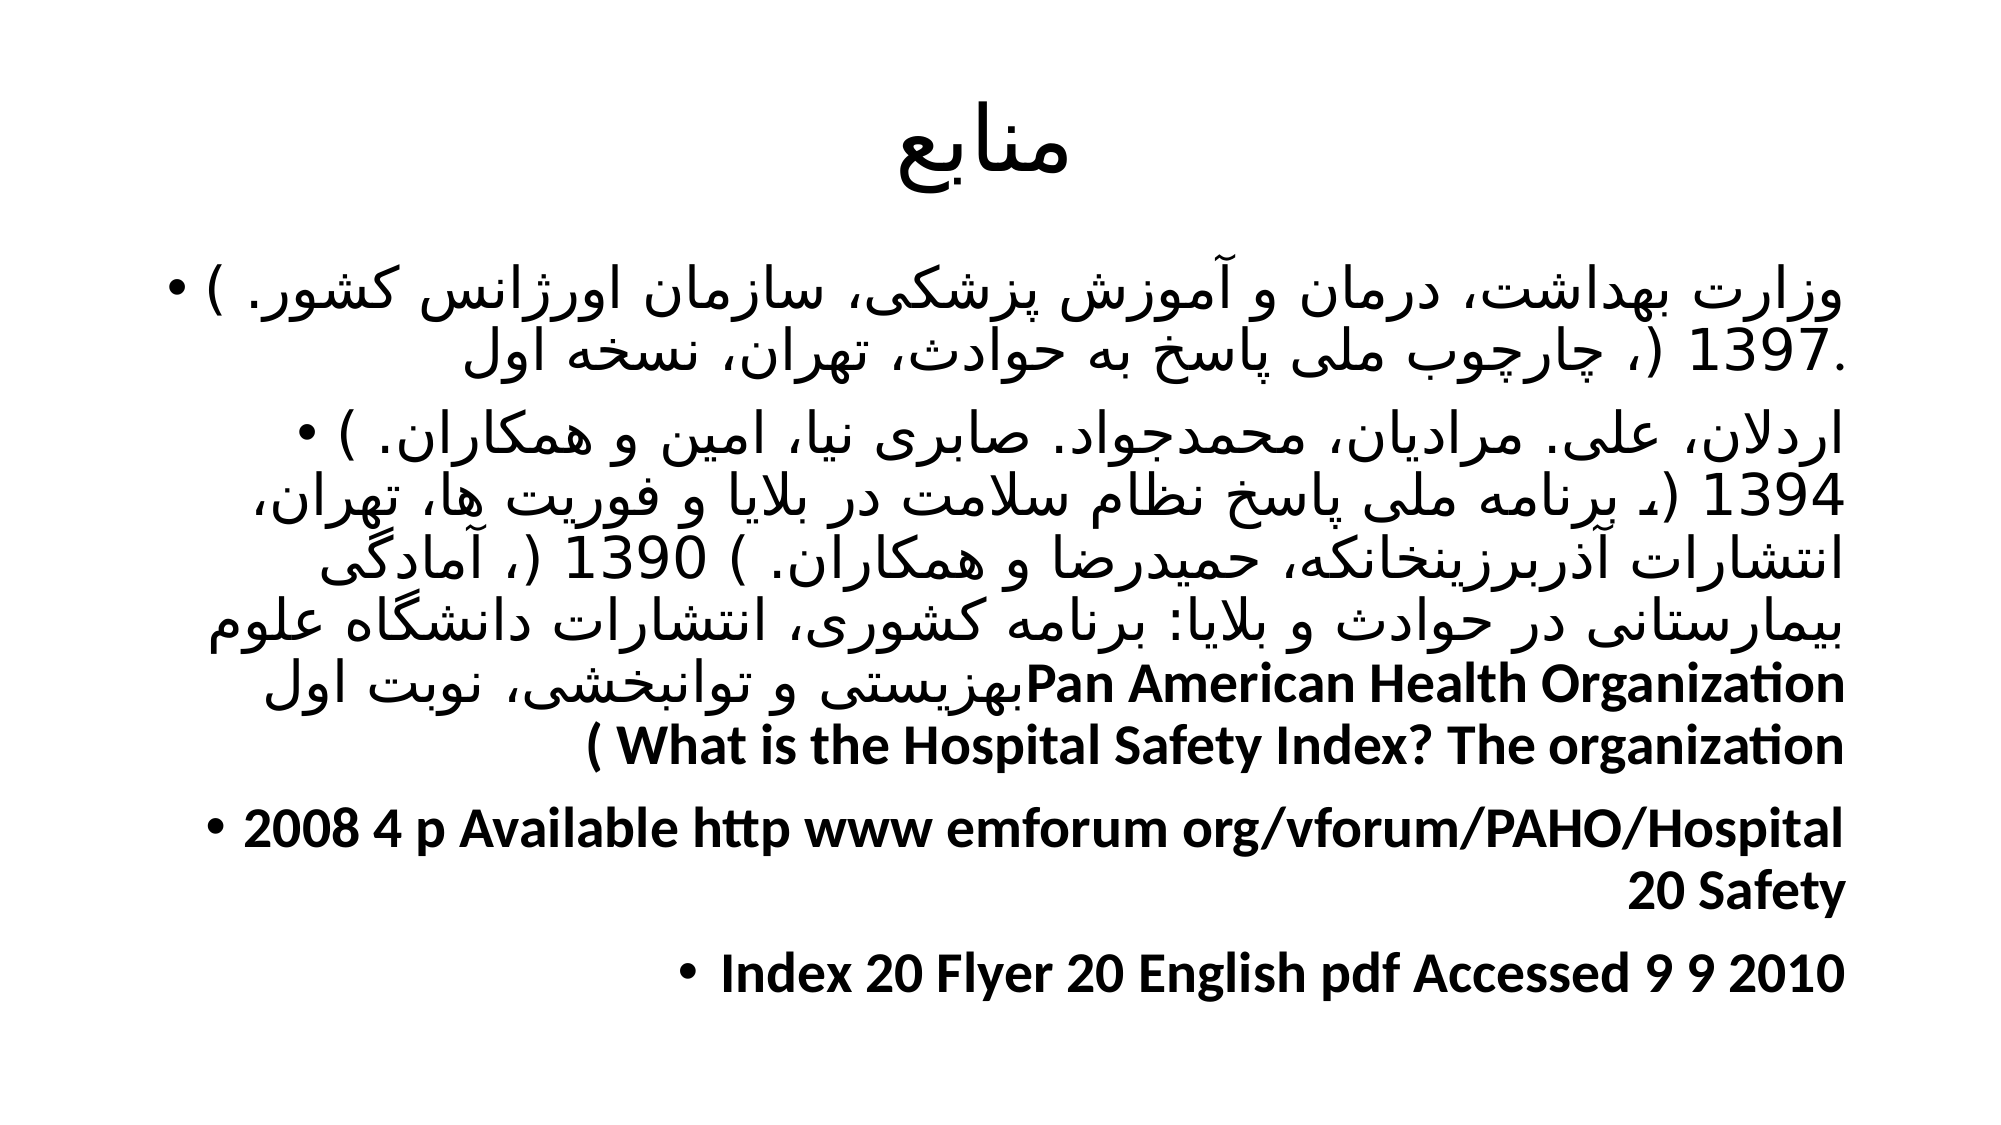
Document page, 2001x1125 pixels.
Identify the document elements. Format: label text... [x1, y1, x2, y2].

title منابع [137, 59, 1863, 224]
list وزارت بهداشت، درمان و آموزش پزشکی، سازمان اورژانس کشور. ) 1397 (، چارچوب ملی پاسخ به حوادث، تهران، نسخه اول. اردلان، علی. مرادیان، محمدجواد. صابری نیا، امین و همکاران. ) 1394 (، برنامه ملی پاسخ نظام سلامت در بلایا و فوریت ها، تهران، انتشارات آذربرزینخانکه، حمیدرضا و همکاران. ) 1390 (، آمادگی بیمارستانی در حوادث و بلایا: برنامه کشوری، انتشارات دانشگاه علوم بهزیستی و توانبخشی، نوبت اولPan American Health Organization ( What is the Hospital Safety Index? The organization 2008 4 p Available http www emforum org/vforum/PAHO/Hospital 20 Safety Index 20 Flyer 20 English pdf Accessed 9 9 2010 [137, 251, 1863, 1014]
